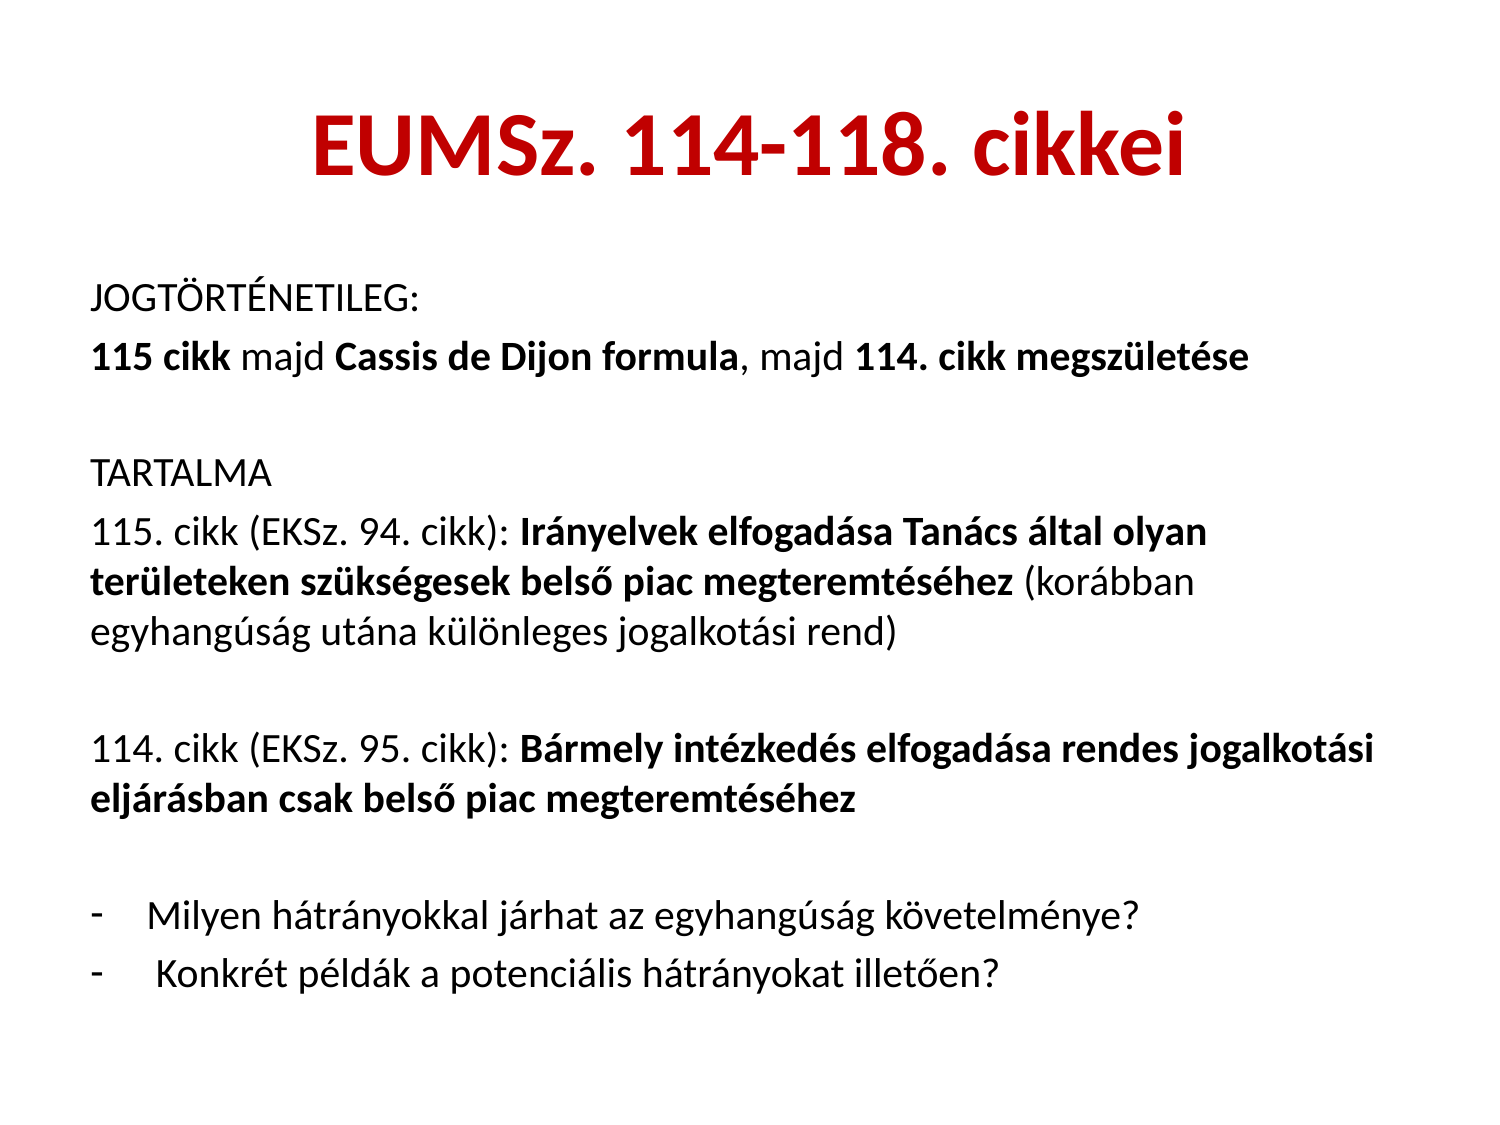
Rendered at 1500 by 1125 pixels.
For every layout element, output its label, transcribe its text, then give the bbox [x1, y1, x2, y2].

title EUMSz. 114-118. cikkei [75, 45, 1425, 233]
list JOGTÖRTÉNETILEG: 115 cikk majd Cassis de Dijon formula, majd 114. cikk megszületése TARTALMA 115. cikk (EKSz. 94. cikk): Irányelvek elfogadása Tanács által olyan területeken szükségesek belső piac megteremtéséhez (korábban egyhangúság utána különleges jogalkotási rend) 114. cikk (EKSz. 95. cikk): Bármely intézkedés elfogadása rendes jogalkotási eljárásban csak belső piac megteremtéséhez Milyen hátrányokkal járhat az egyhangúság követelménye? Konkrét példák a potenciális hátrányokat illetően? [75, 262, 1425, 1005]
